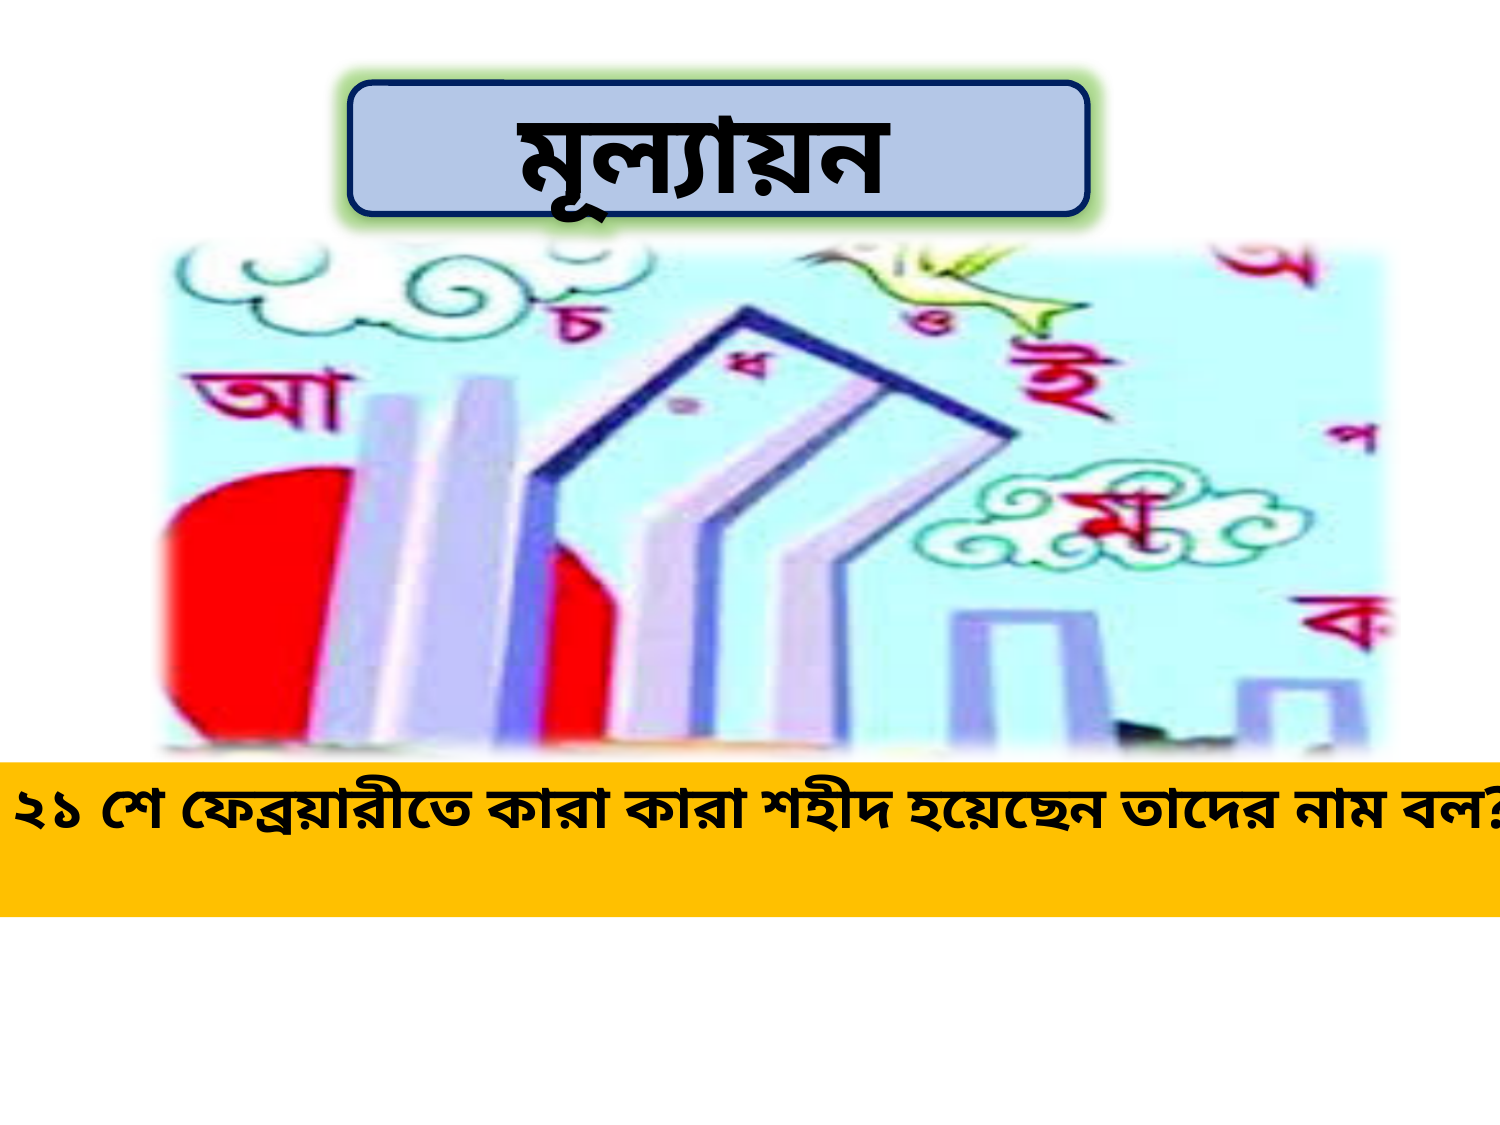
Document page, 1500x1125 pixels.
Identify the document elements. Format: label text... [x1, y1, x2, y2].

text_box মূল্যায়ন [349, 82, 1088, 215]
text_box ২১ শে ফেব্রয়ারীতে কারা কারা শহীদ হয়েছেন তাদের নাম বল? [0, 762, 1500, 918]
picture [149, 237, 1400, 763]
